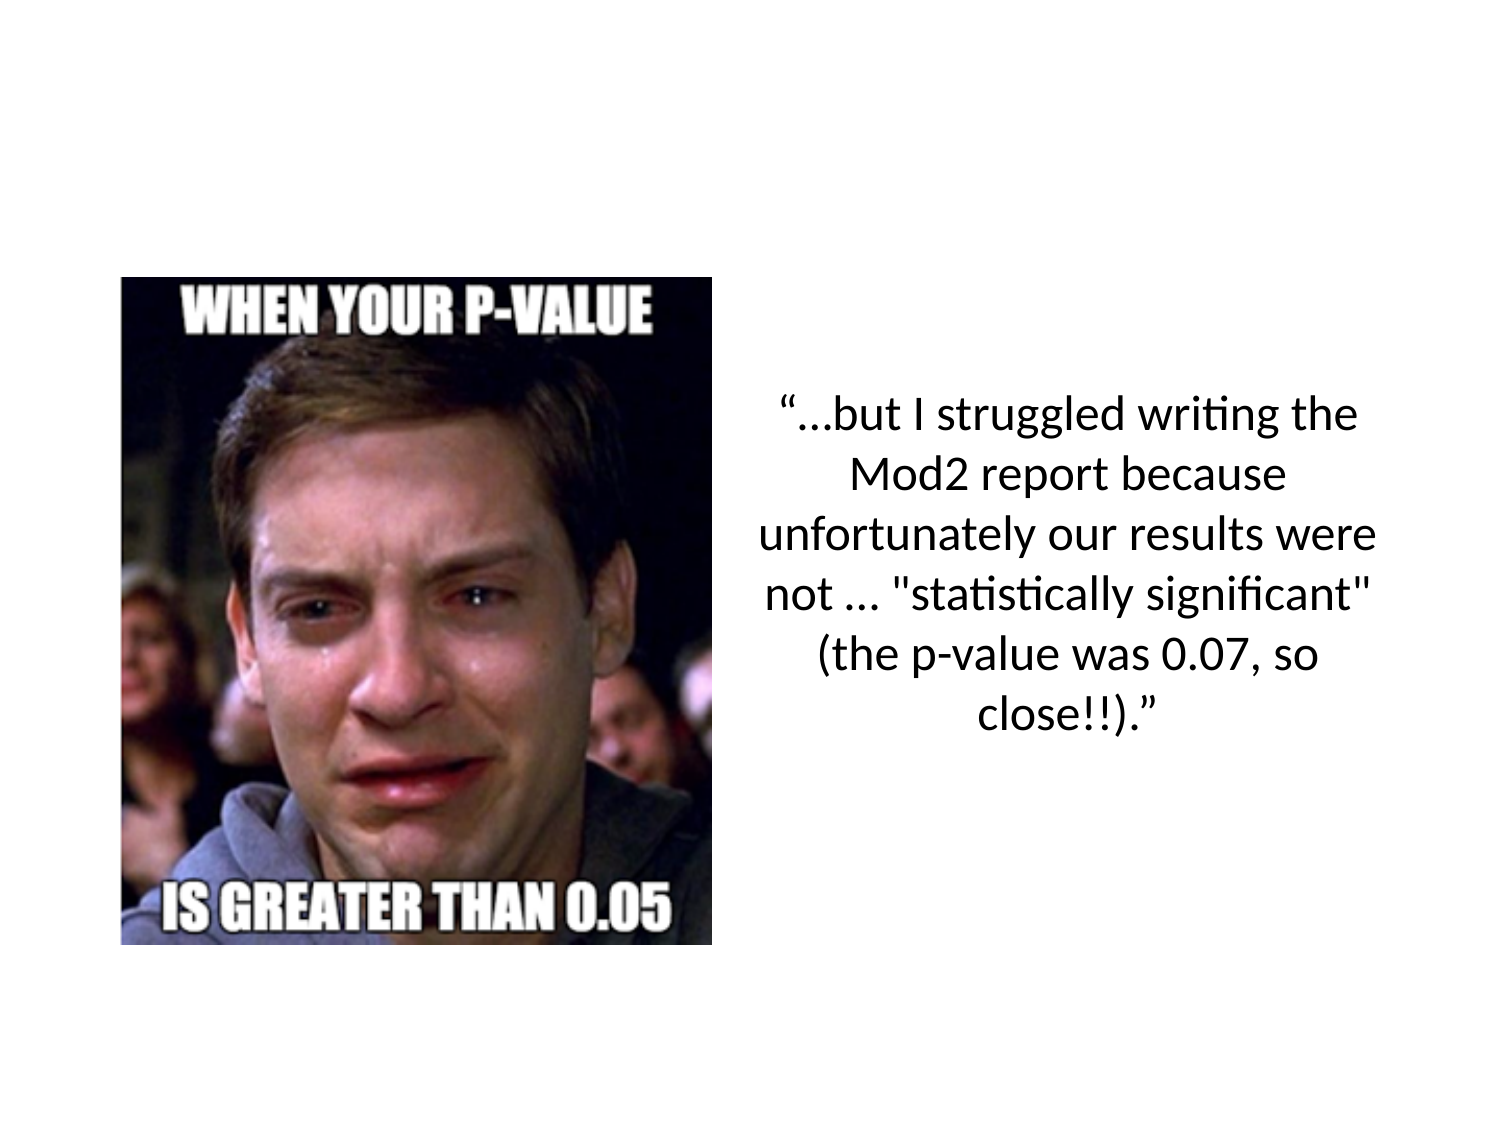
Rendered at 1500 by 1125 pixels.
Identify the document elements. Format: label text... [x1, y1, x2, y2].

picture [119, 277, 712, 945]
text_box “…but I struggled writing the Mod2 report because unfortunately our results were not … "statistically significant" (the p-value was 0.07, so close!!).” [743, 373, 1393, 748]
